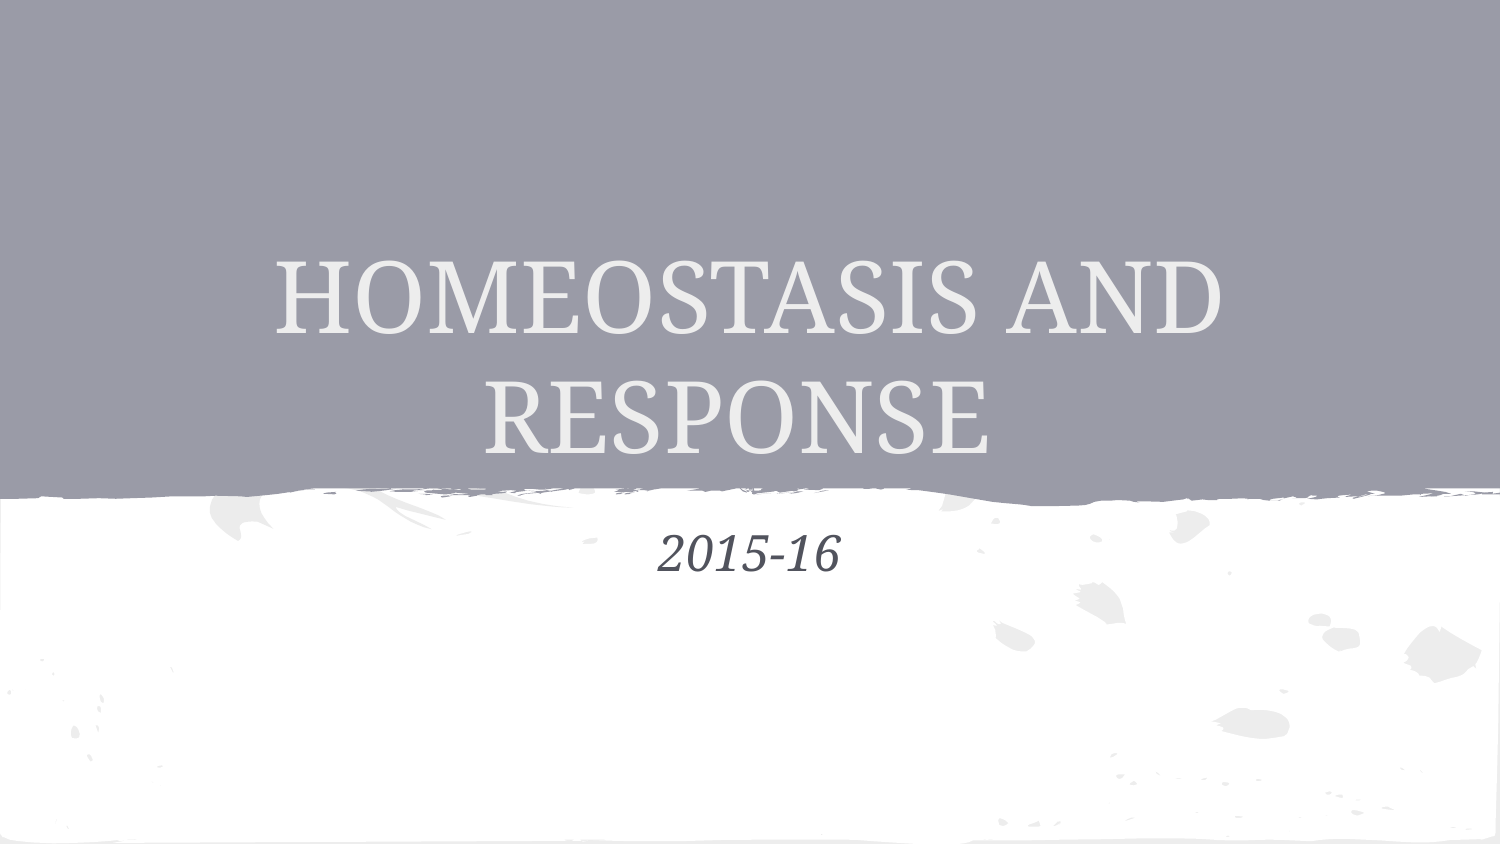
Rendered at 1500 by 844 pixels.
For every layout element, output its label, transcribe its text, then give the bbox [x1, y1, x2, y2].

title HOMEOSTASIS AND RESPONSE [112, 285, 1388, 489]
subtitle 2015-16 [112, 506, 1388, 615]
